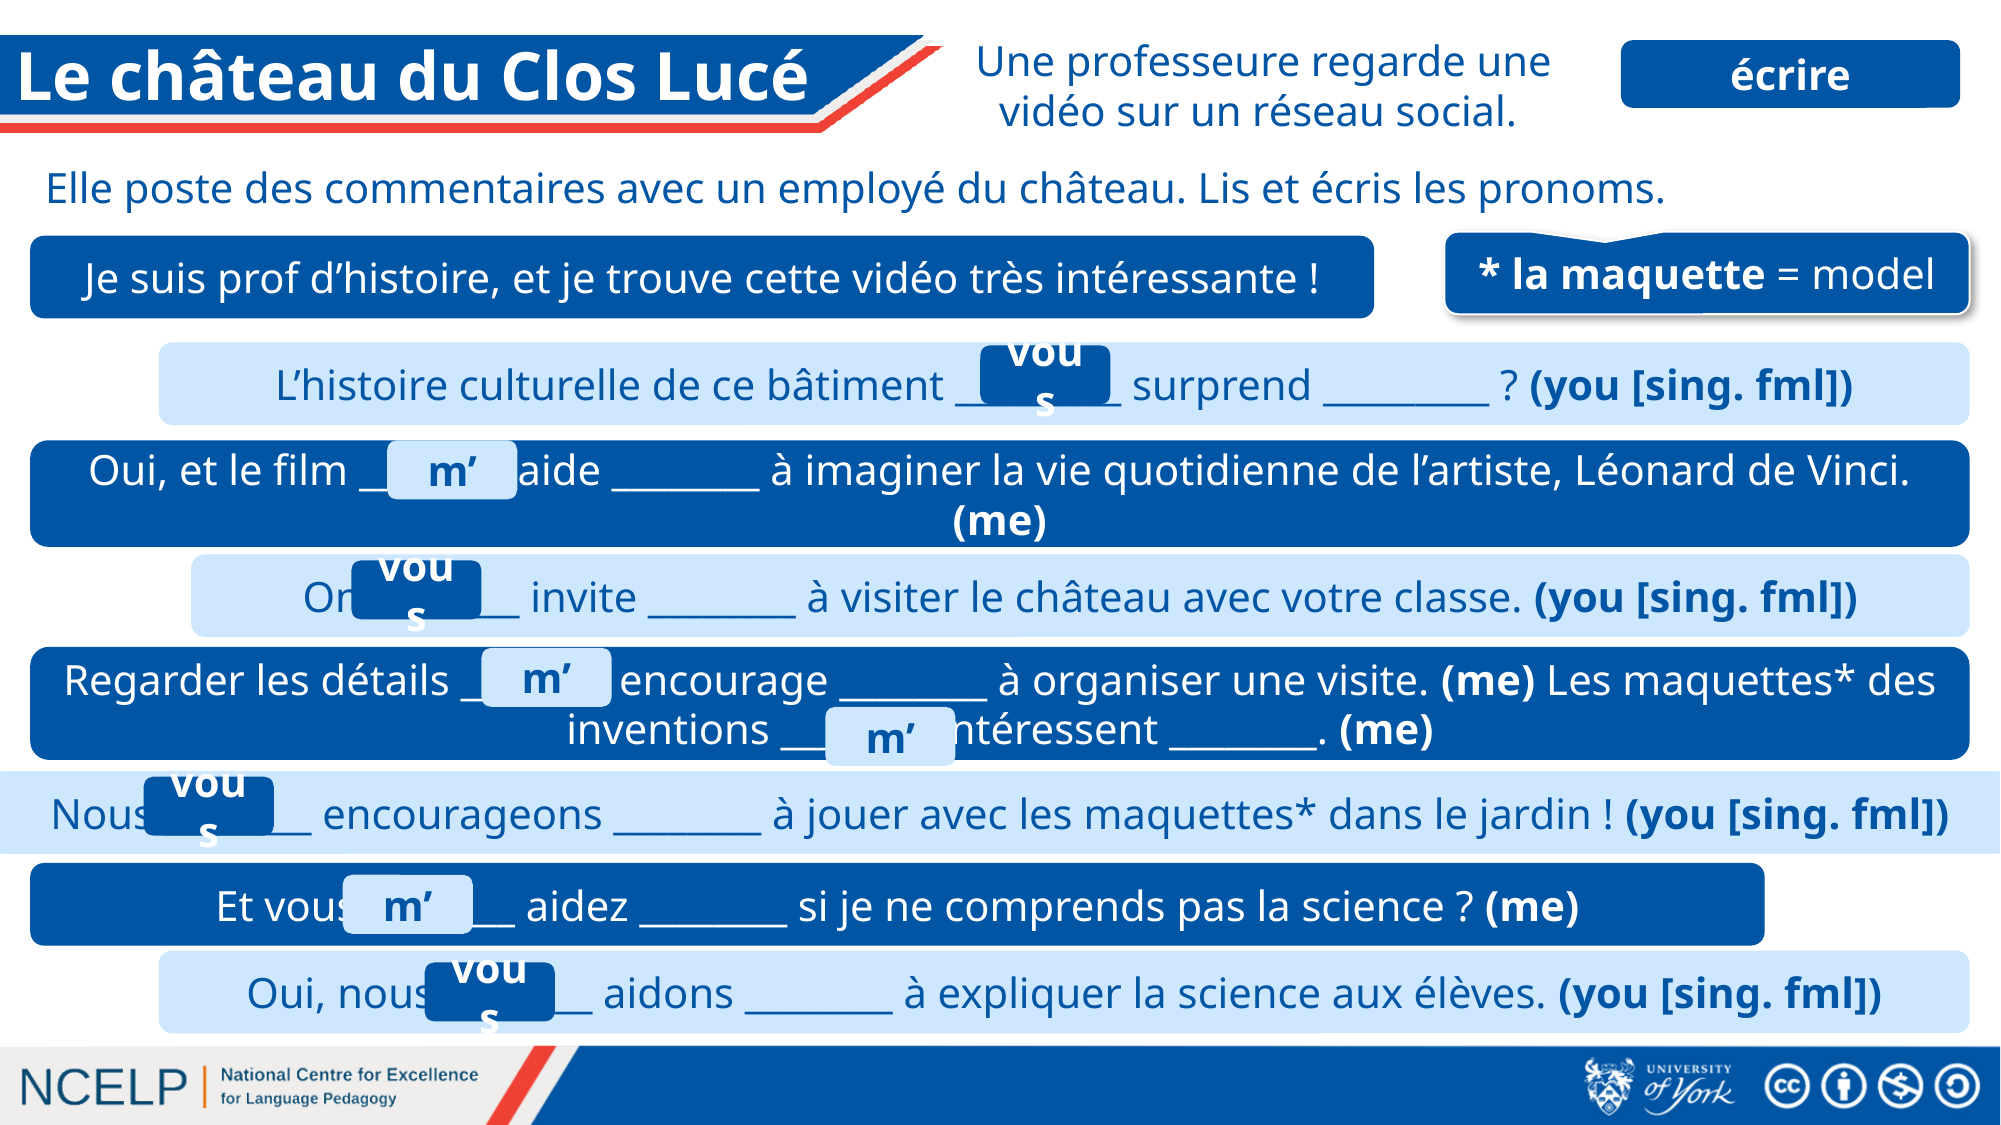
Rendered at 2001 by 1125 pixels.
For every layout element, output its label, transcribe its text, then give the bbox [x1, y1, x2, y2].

picture [0, 0, 2001, 1125]
text_box vous [142, 775, 275, 837]
text_box vous [423, 961, 556, 1023]
text_box Je suis prof d’histoire, et je trouve cette vidéo très intéressante ! [29, 234, 1376, 320]
text_box * la maquette = model [1443, 230, 1971, 316]
text_box écrire [1620, 40, 1961, 108]
text_box Nous ________ encourageons ________ à jouer avec les maquettes* dans le jardin ! (you [sing. fml]) [0, 770, 2000, 855]
text_box Elle poste des commentaires avec un employé du château. Lis et écris les pronoms. [30, 154, 1899, 220]
text_box m’ [341, 873, 474, 935]
text_box Une professeure regarde une vidéo sur un réseau social. [931, 27, 1597, 143]
text_box Oui, et le film ________ aide ________ à imaginer la vie quotidienne de l’artiste, Léonard de Vinci. (me) [29, 439, 1971, 548]
text_box m’ [386, 439, 519, 501]
text_box m’ [480, 646, 613, 708]
text_box Et vous ________ aidez ________ si je ne comprends pas la science ? (me) [29, 861, 1766, 947]
title Le château du Clos Lucé [0, 35, 931, 142]
text_box Oui, nous ________ aidons ________ à expliquer la science aux élèves. (you [sing. fml]) [157, 949, 1971, 1035]
text_box L’histoire culturelle de ce bâtiment _________ surprend _________ ? (you [sing. fml]) [157, 341, 1971, 427]
text_box m’ [824, 705, 957, 767]
text_box Regarder les détails ________ encourage ________ à organiser une visite. (me) Les maquettes* des inventions ________ intéressent ________. (me) [29, 645, 1971, 761]
text_box vous [979, 344, 1112, 406]
text_box vous [350, 559, 483, 621]
text_box On ________ invite ________ à visiter le château avec votre classe. (you [sing. fml]) [190, 553, 1971, 639]
